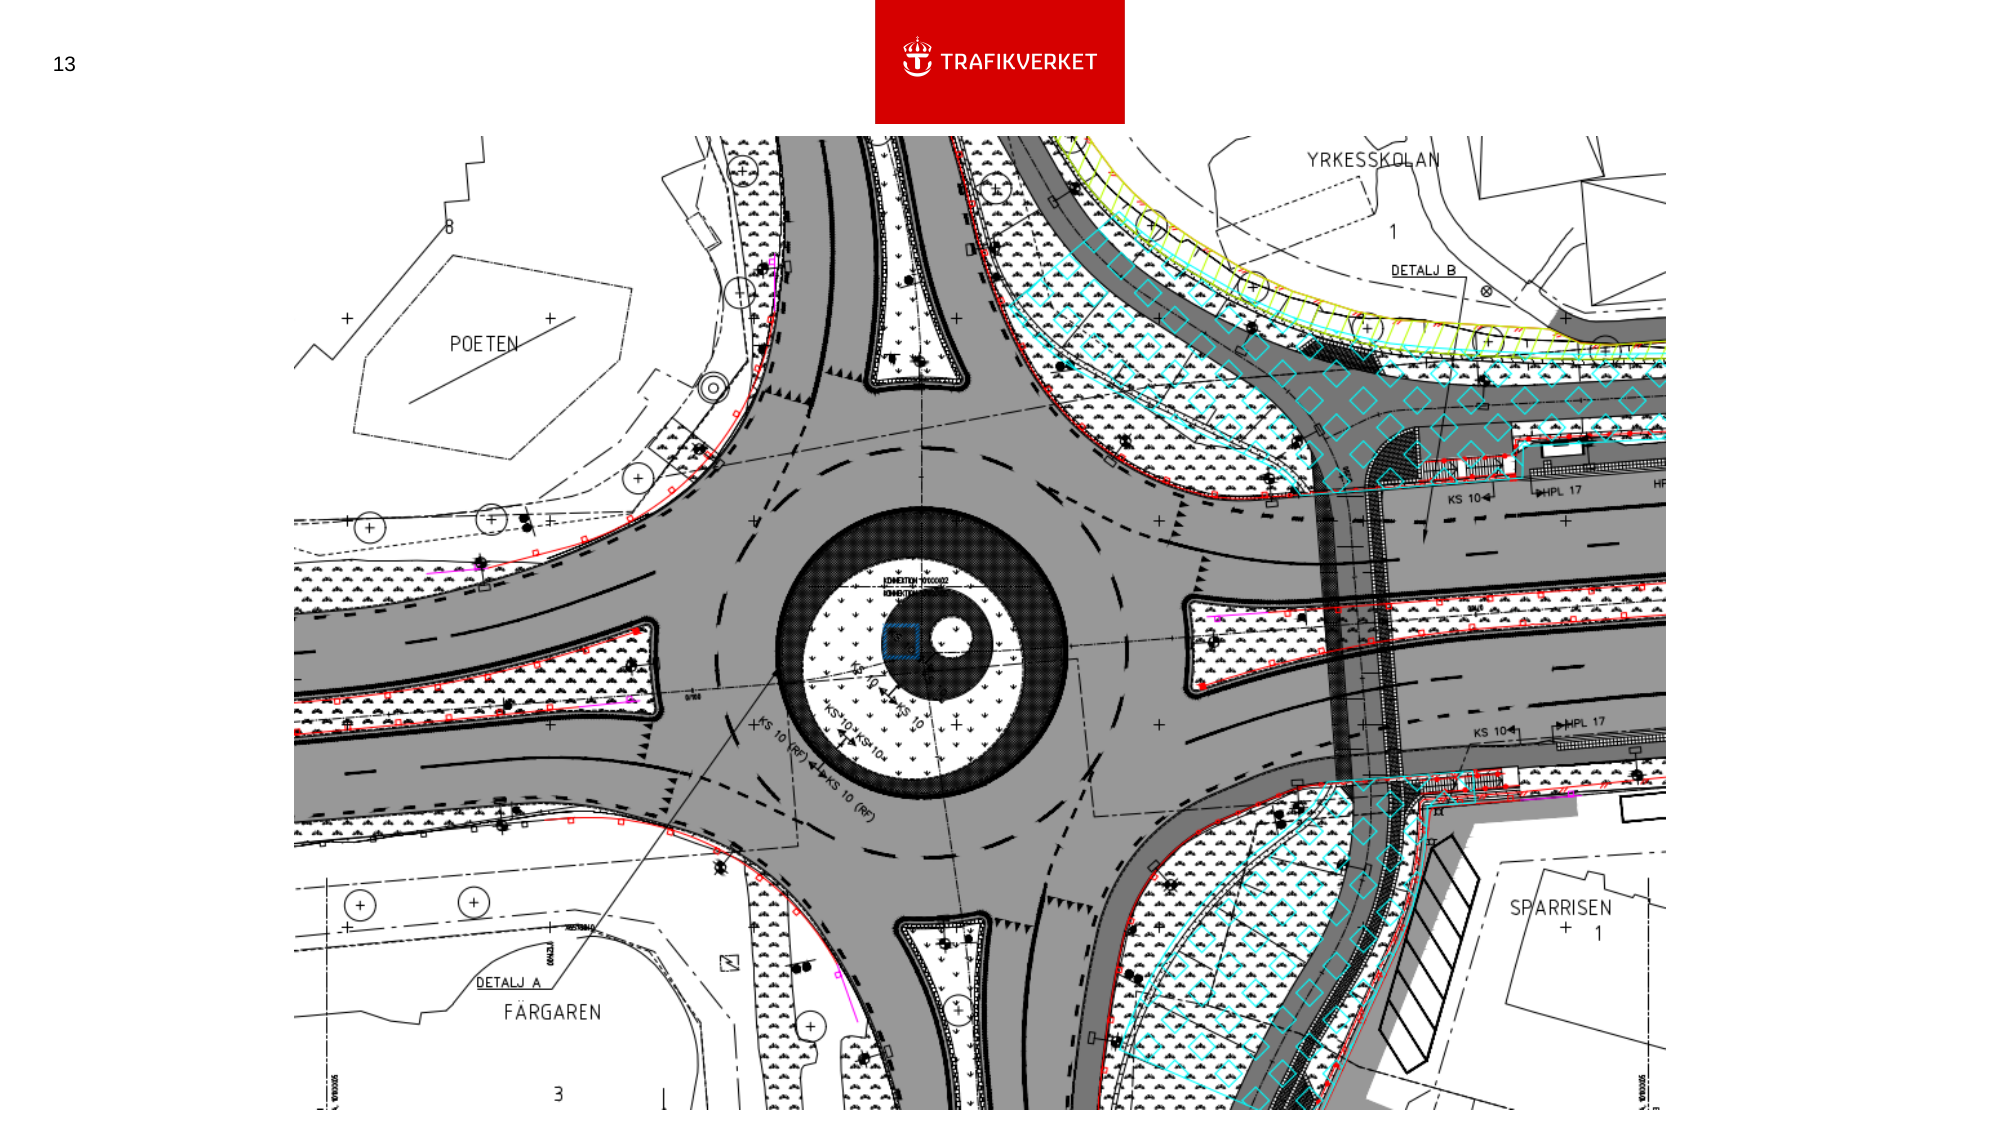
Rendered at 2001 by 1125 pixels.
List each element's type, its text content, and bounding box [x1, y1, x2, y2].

picture [294, 136, 1666, 1110]
slide_number 13 [0, 33, 129, 93]
picture [875, 0, 1125, 124]
